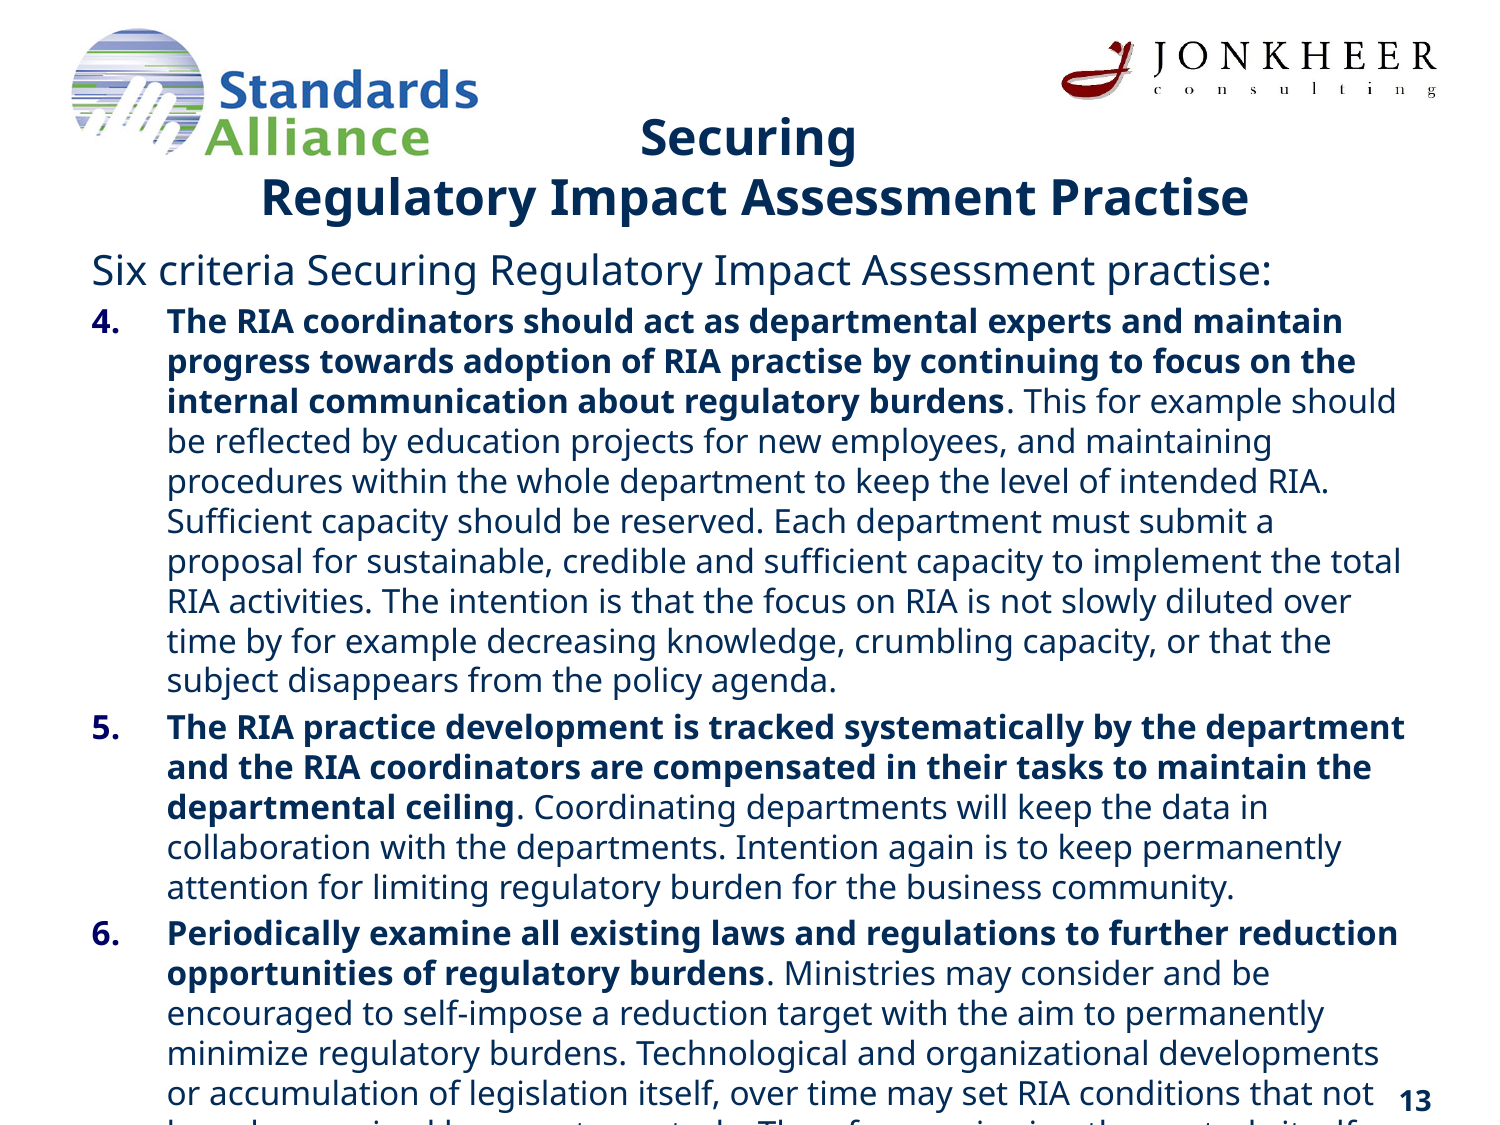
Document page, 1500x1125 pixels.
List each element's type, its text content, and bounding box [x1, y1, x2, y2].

list Six criteria Securing Regulatory Impact Assessment practise: The RIA coordinators should act as departmental experts and maintain progress towards adoption of RIA practise by continuing to focus on the internal communication about regulatory burdens. This for example should be reflected by education projects for new employees, and maintaining procedures within the whole department to keep the level of intended RIA. Sufficient capacity should be reserved. Each department must submit a proposal for sustainable, credible and sufficient capacity to implement the total RIA activities. The intention is that the focus on RIA is not slowly diluted over time by for example decreasing knowledge, crumbling capacity, or that the subject disappears from the policy agenda. The RIA practice development is tracked systematically by the department and the RIA coordinators are compensated in their tasks to maintain the departmental ceiling. Coordinating departments will keep the data in collaboration with the departments. Intention again is to keep permanently attention for limiting regulatory burden for the business community. Periodically examine all existing laws and regulations to further reduction opportunities of regulatory burdens. Ministries may consider and be encouraged to self-impose a reduction target with the aim to permanently minimize regulatory burdens. Technological and organizational developments or accumulation of legislation itself, over time may set RIA conditions that not have been seized by ex-ante controls. Therefore, reviewing the controls itself should be periodical as well. [76, 235, 1438, 799]
picture [1056, 28, 1453, 113]
slide_number 13 [1137, 1074, 1448, 1118]
picture [47, 23, 506, 162]
text_box Securing Regulatory Impact Assessment Practise [112, 89, 1400, 240]
